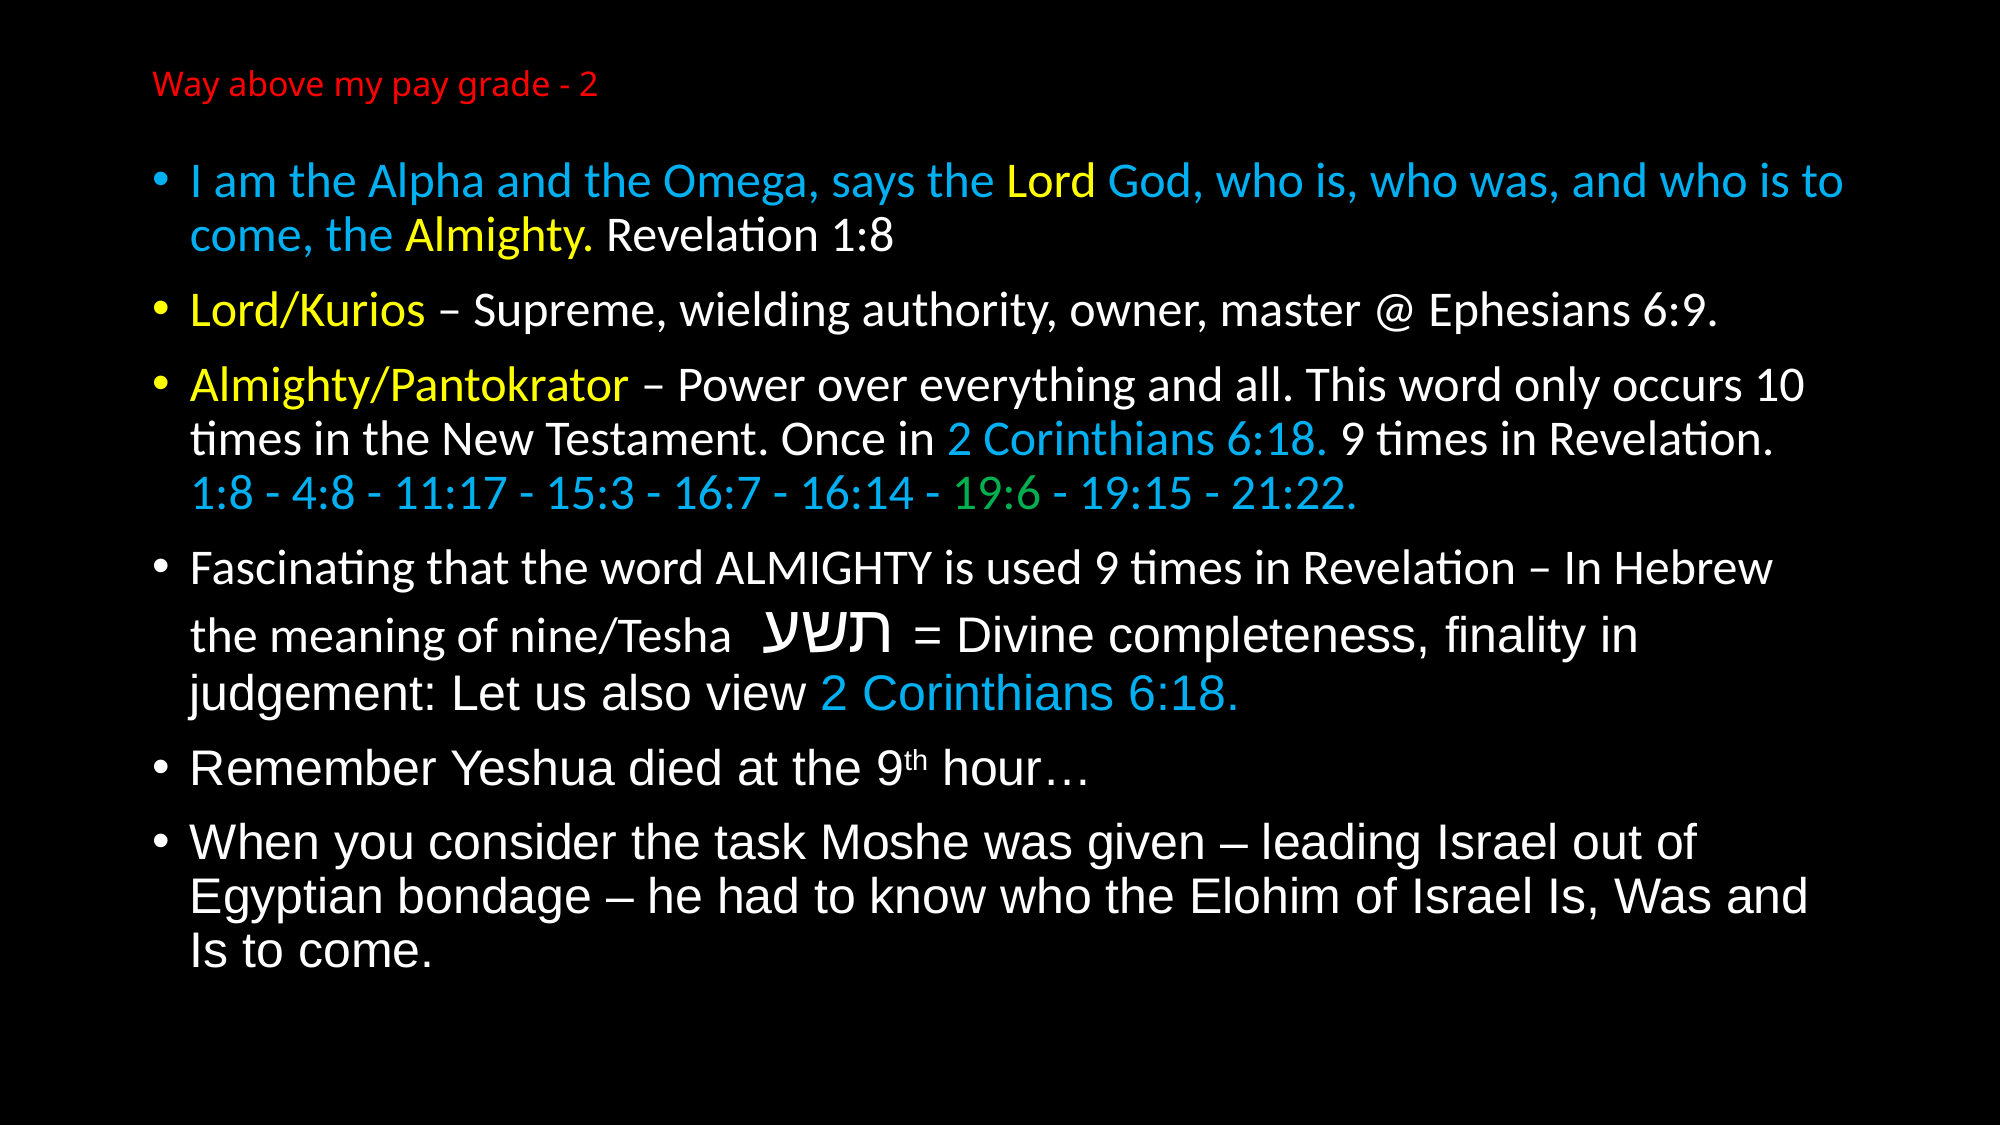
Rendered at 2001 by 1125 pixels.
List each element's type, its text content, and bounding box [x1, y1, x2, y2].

list I am the Alpha and the Omega, says the Lord God, who is, who was, and who is to come, the Almighty. Revelation 1:8 Lord/Kurios – Supreme, wielding authority, owner, master @ Ephesians 6:9. Almighty/Pantokrator – Power over everything and all. This word only occurs 10 times in the New Testament. Once in 2 Corinthians 6:18. 9 times in Revelation. 1:8 - 4:8 - 11:17 - 15:3 - 16:7 - 16:14 - 19:6 - 19:15 - 21:22. Fascinating that the word ALMIGHTY is used 9 times in Revelation – In Hebrew the meaning of nine/Tesha תשע = Divine completeness, finality in judgement: Let us also view 2 Corinthians 6:18. Remember Yeshua died at the 9th hour… When you consider the task Moshe was given – leading Israel out of Egyptian bondage – he had to know who the Elohim of Israel Is, Was and Is to come. [137, 147, 1863, 1014]
title Way above my pay grade - 2 [137, 59, 1863, 112]
